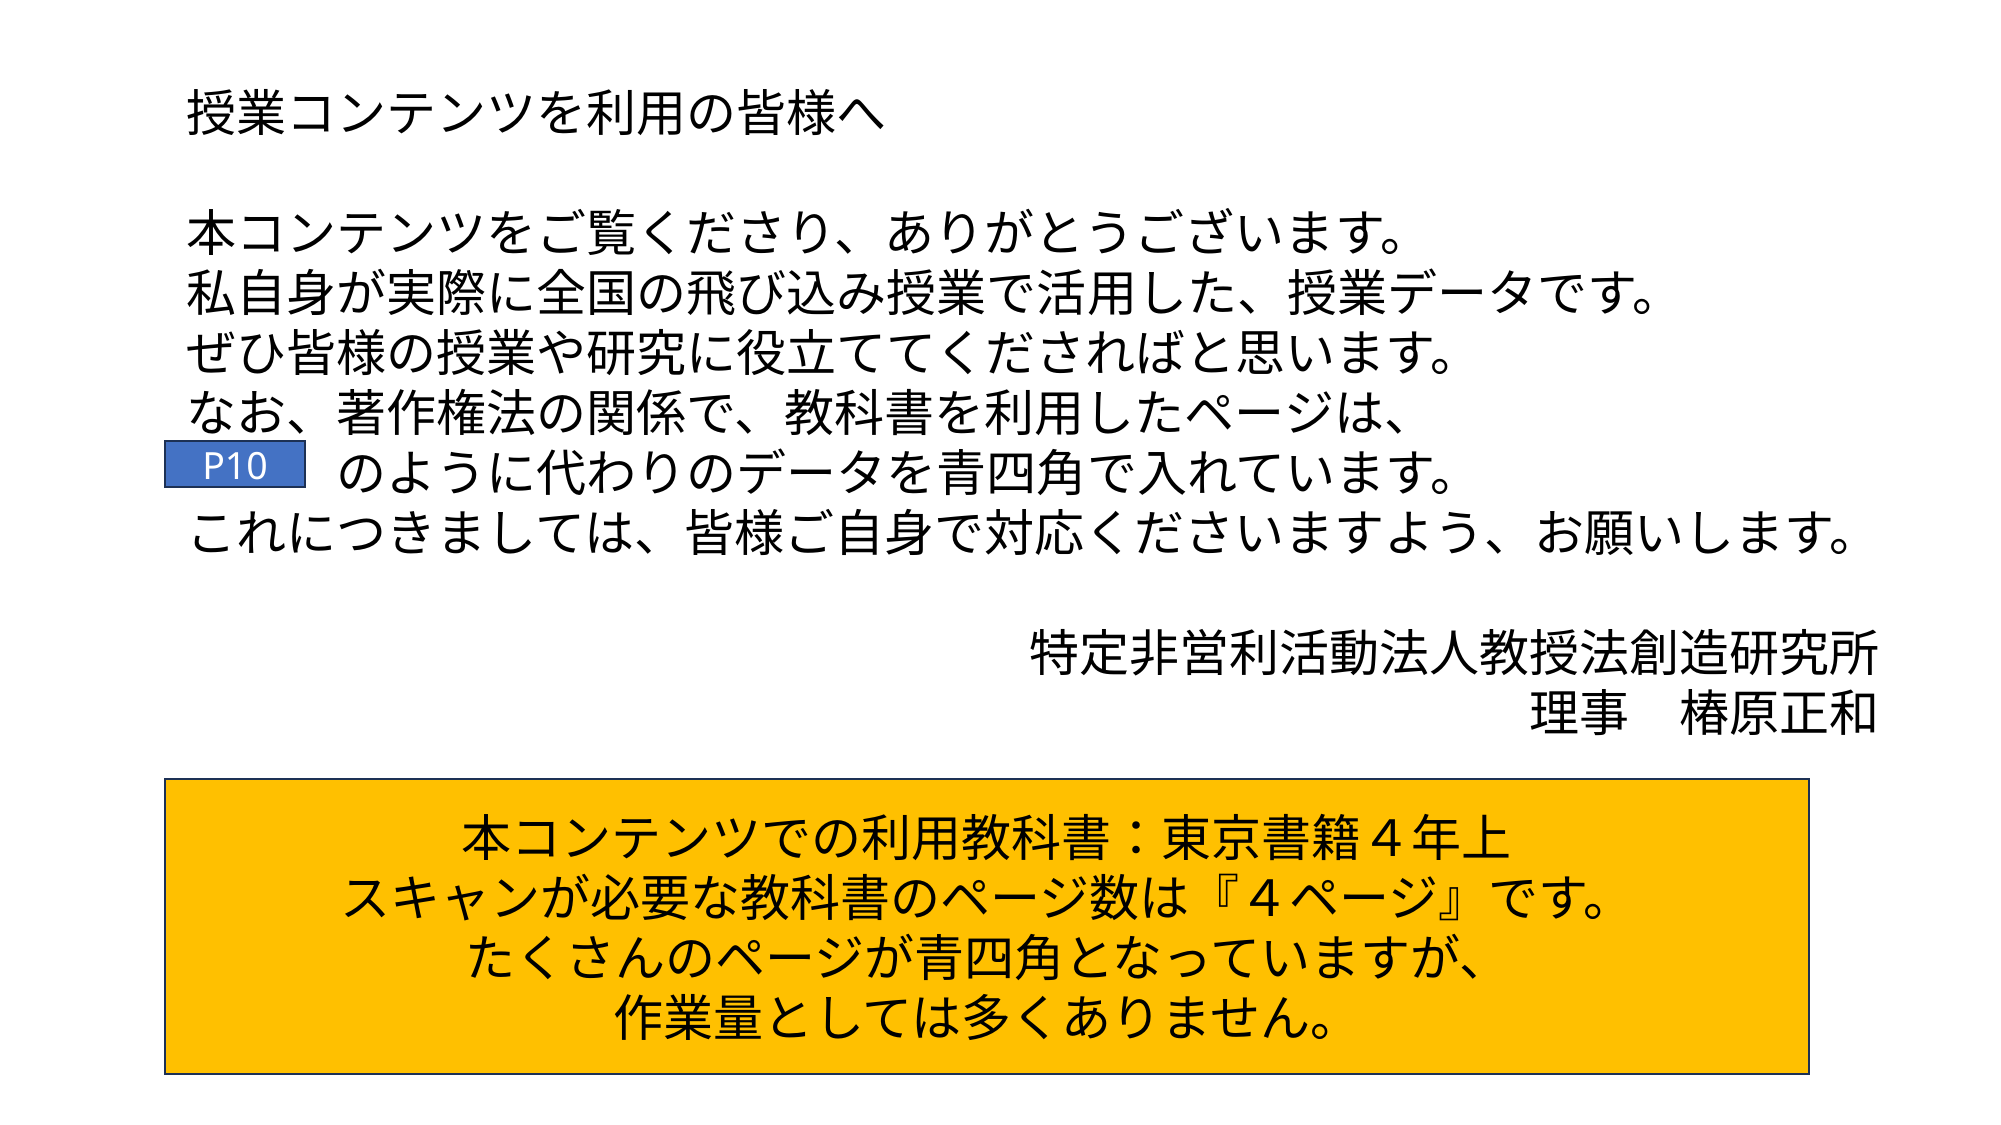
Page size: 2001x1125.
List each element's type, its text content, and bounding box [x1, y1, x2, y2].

text_box P10 [164, 440, 306, 488]
text_box 本コンテンツでの利用教科書：東京書籍４年上 スキャンが必要な教科書のページ数は『４ページ』です。 たくさんのページが青四角となっていますが、 作業量としては多くありません。 [164, 778, 1810, 1075]
text_box 授業コンテンツを利用の皆様へ 本コンテンツをご覧くださり、ありがとうございます。 私自身が実際に全国の飛び込み授業で活用した、授業データです。 ぜひ皆様の授業や研究に役立ててくださればと思います。 なお、著作権法の関係で、教科書を利用したページは、 のように代わりのデータを青四角で入れています。 これにつきましては、皆様ご自身で対応くださいますよう、お願いします。 特定非営利活動法人教授法創造研究所 理事 椿原正和 [171, 73, 1895, 749]
